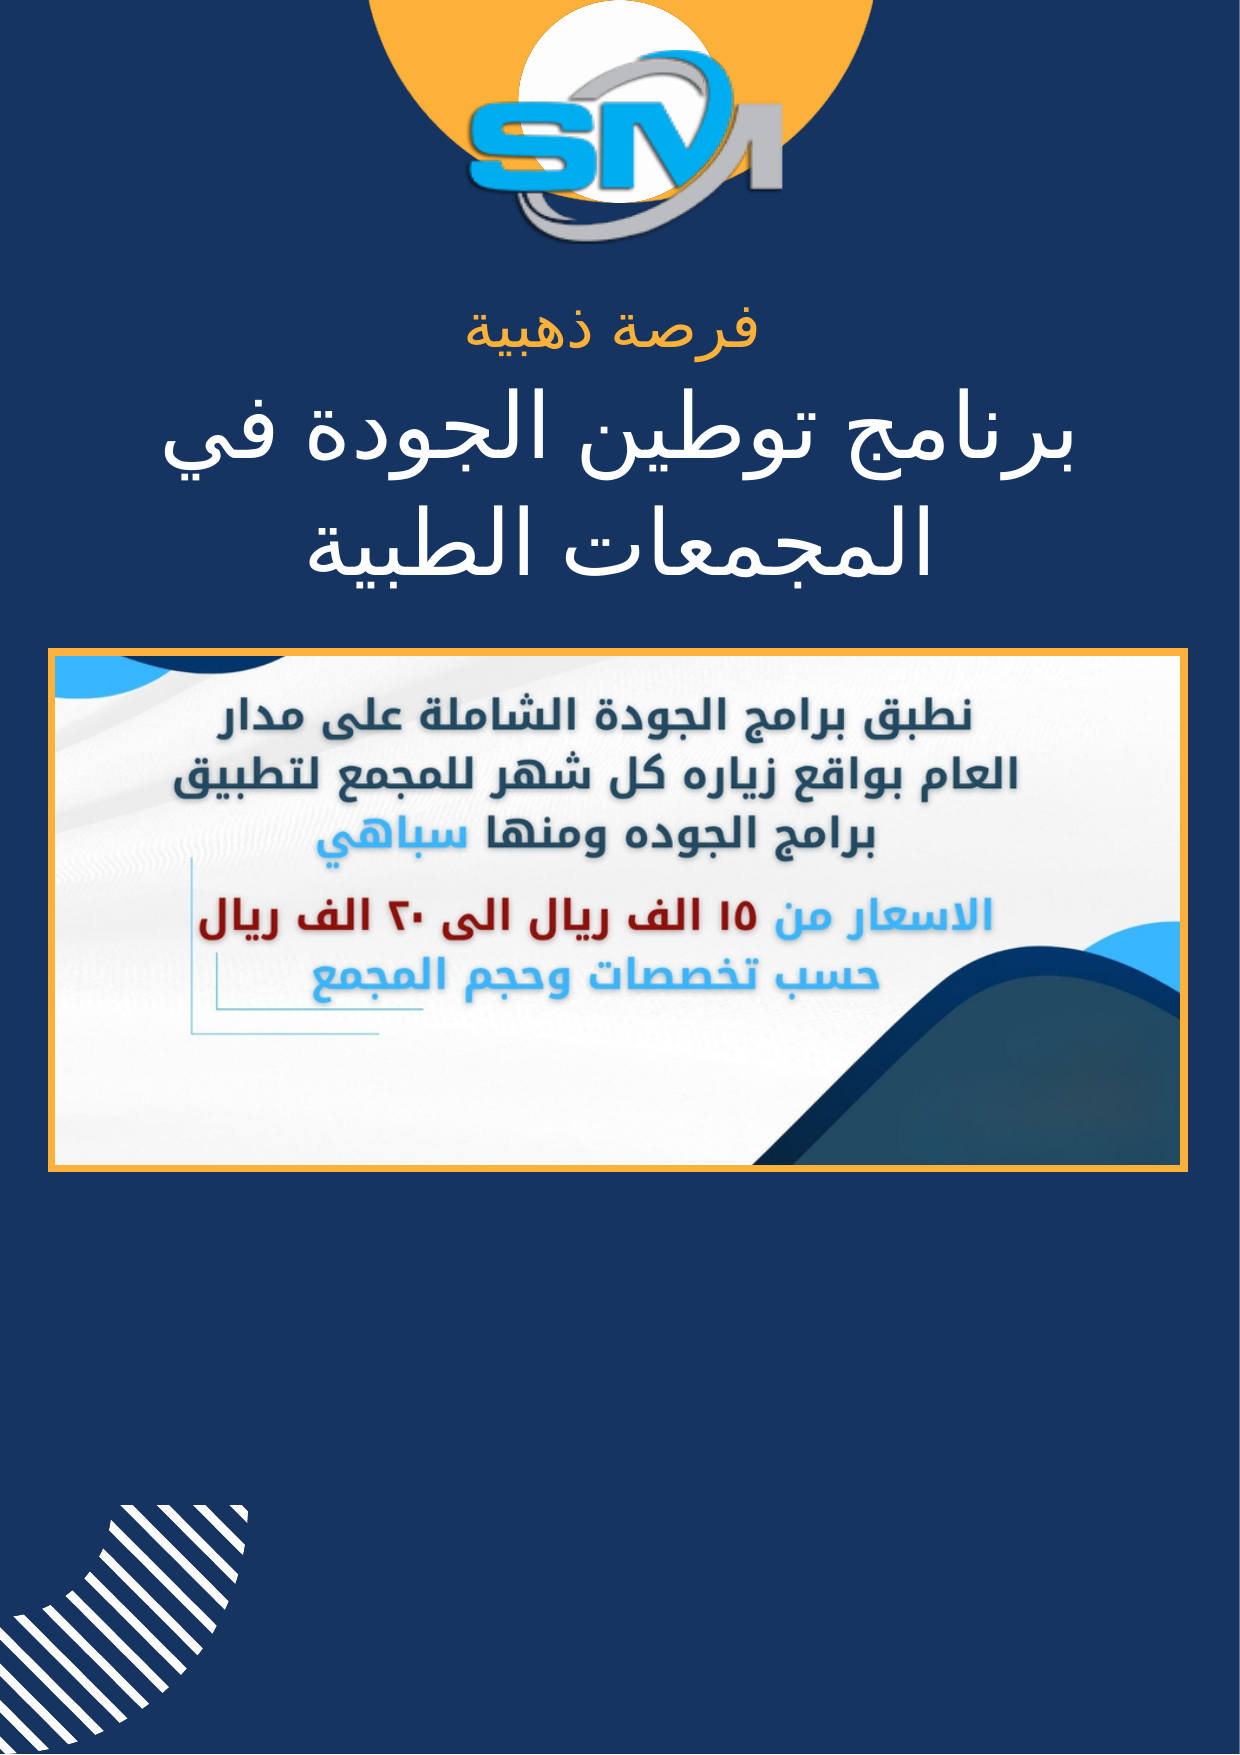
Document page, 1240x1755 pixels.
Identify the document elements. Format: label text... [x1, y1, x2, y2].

text_box [0, 1505, 249, 1754]
text_box [444, 50, 783, 243]
text_box [518, 0, 721, 50]
text_box فرصة ذهبية برنامج توطين الجودة في المجمعات الطبية [84, 243, 1157, 594]
text_box [51, 651, 1184, 1169]
text_box [362, 0, 518, 203]
text_box [721, 0, 880, 203]
